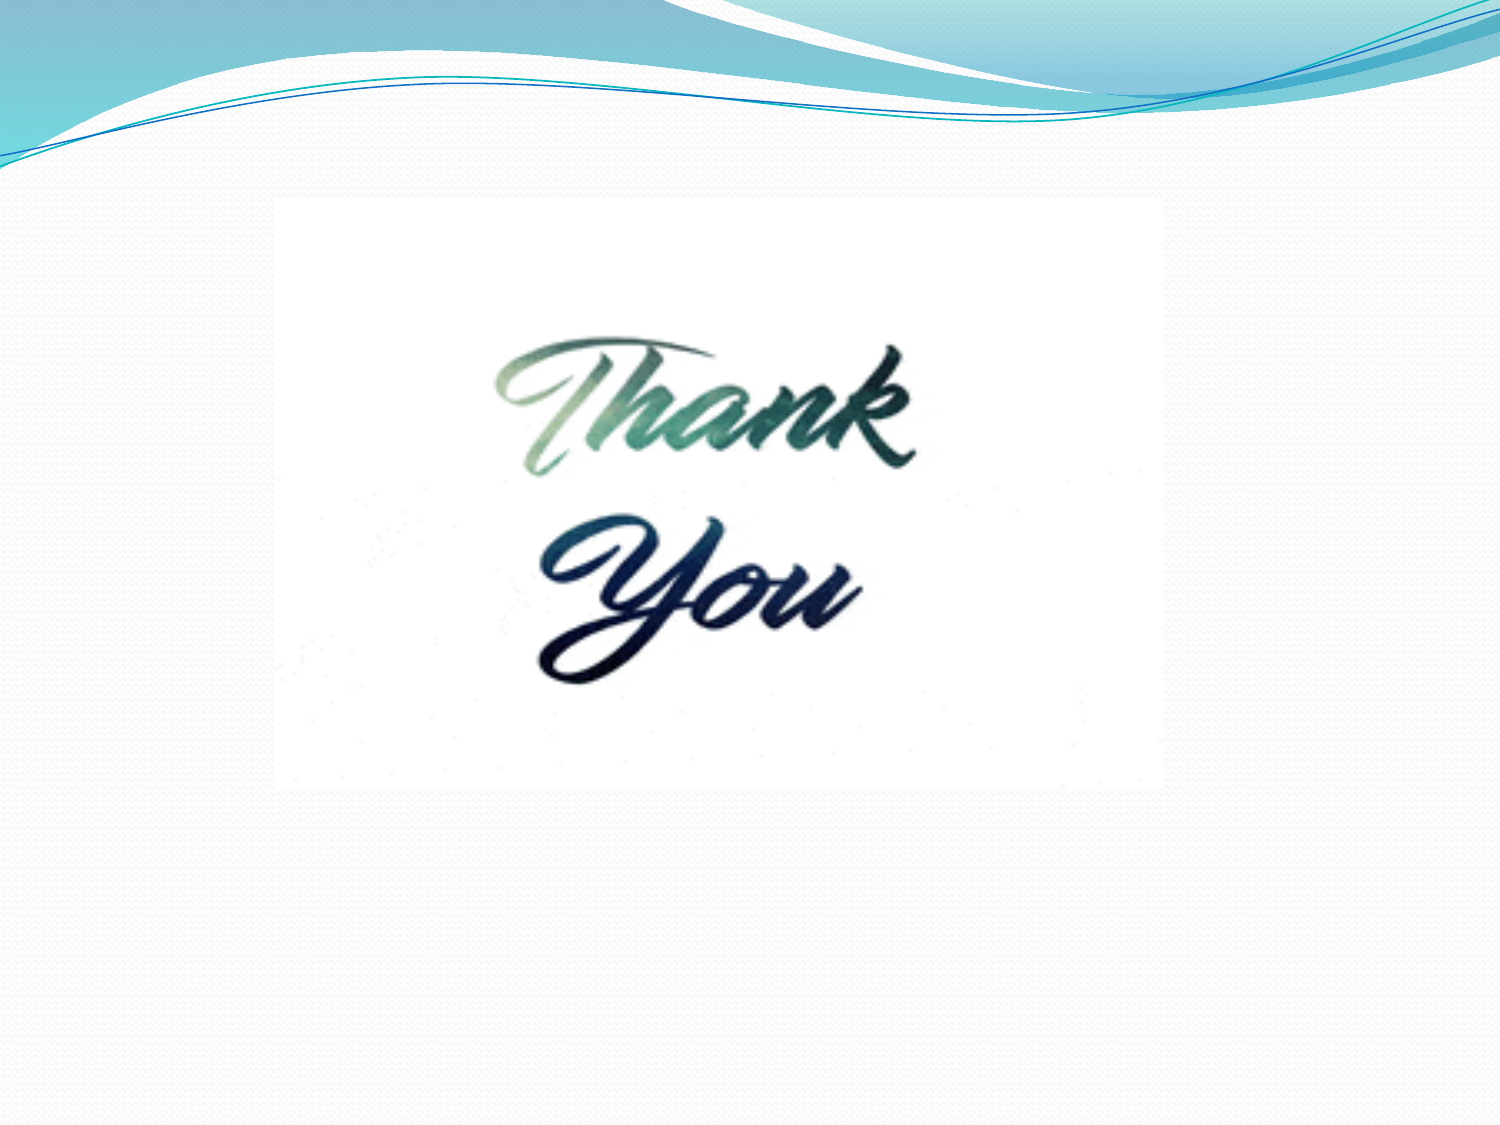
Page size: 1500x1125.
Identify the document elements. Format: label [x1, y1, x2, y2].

picture [274, 199, 1163, 788]
